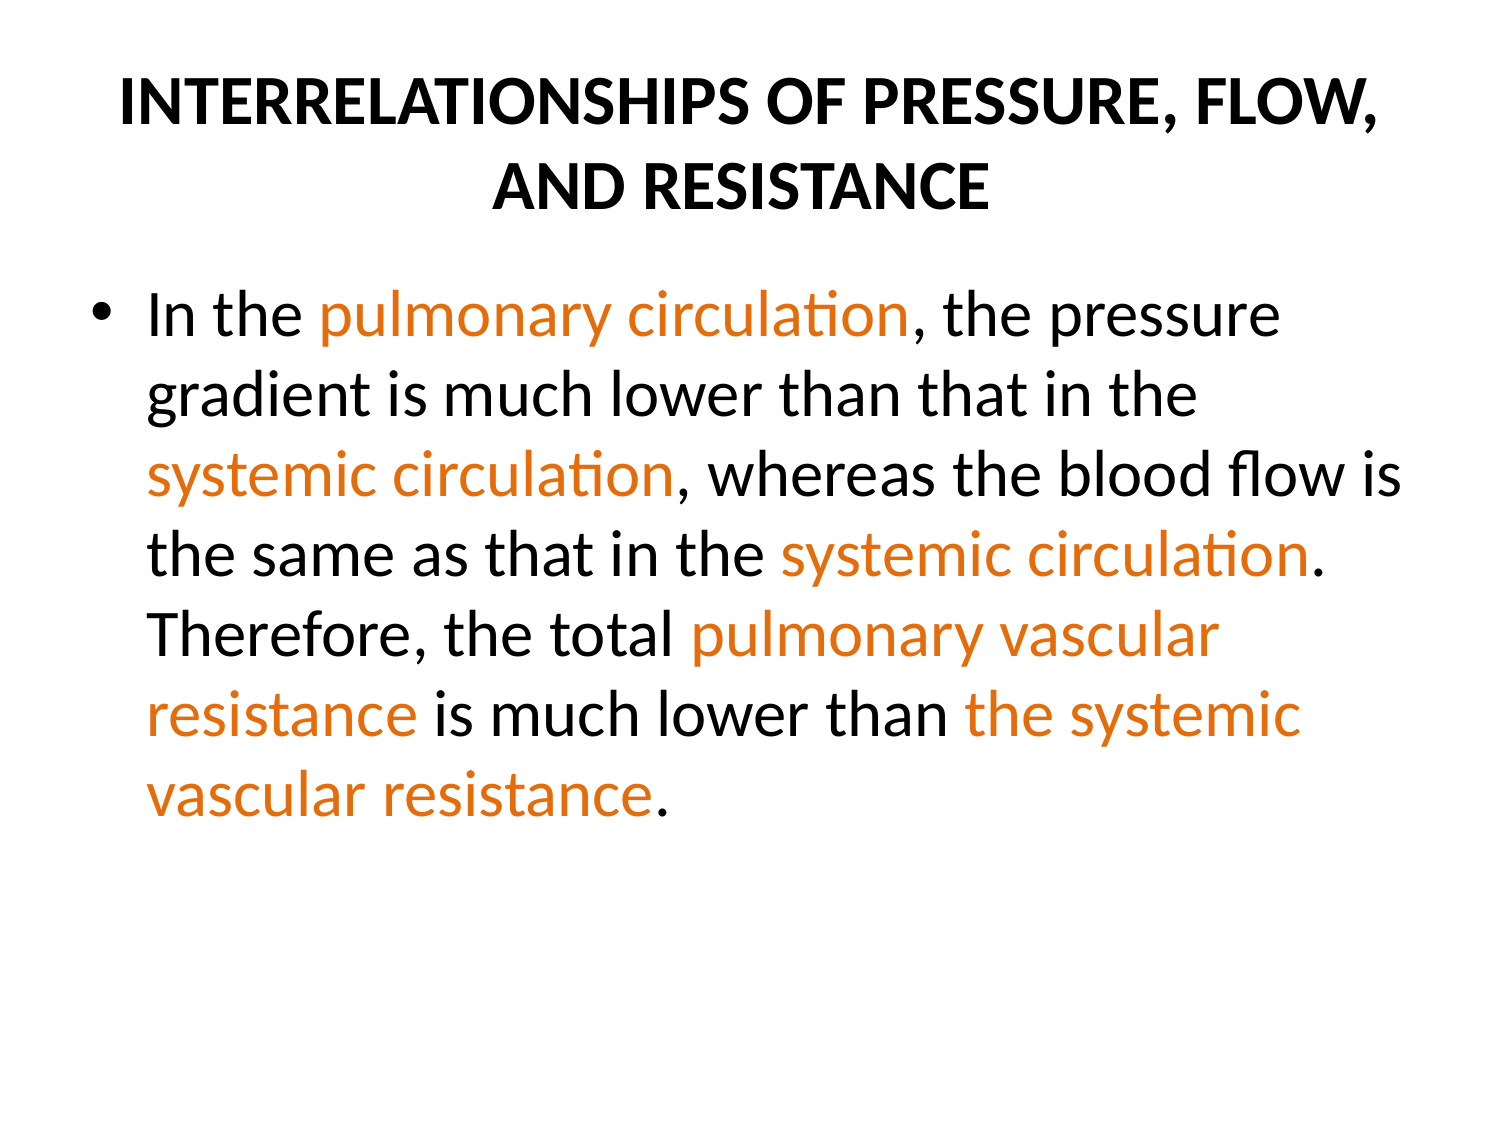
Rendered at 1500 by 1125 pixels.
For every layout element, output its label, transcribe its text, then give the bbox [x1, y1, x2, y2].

list In the pul­monary circulation, the pressure gradient is much lower than that in the systemic circulation, whereas the blood flow is the same as that in the systemic circulation. Therefore, the total pulmonary vascular resistance is much lower than the systemic vascular resistance. [75, 262, 1425, 1005]
title INTERRELATIONSHIPS OF PRESSURE, FLOW, AND RESISTANCE [75, 45, 1425, 233]
